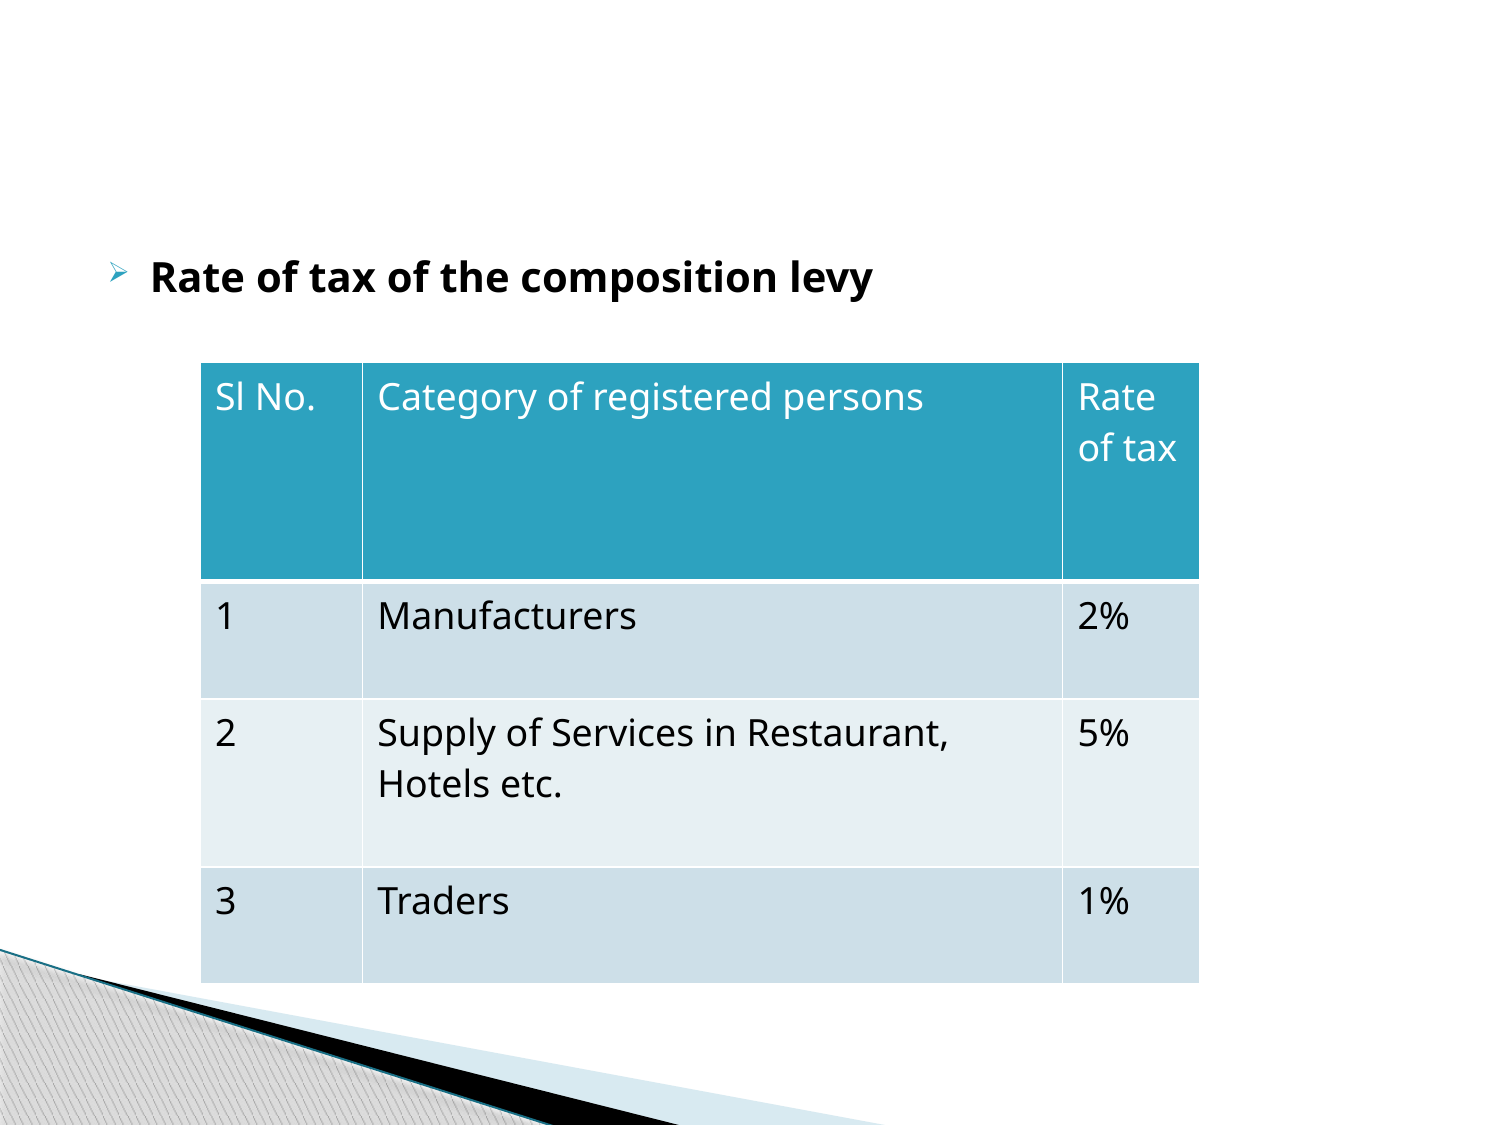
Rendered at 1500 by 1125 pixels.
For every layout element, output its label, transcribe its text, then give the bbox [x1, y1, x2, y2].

table_cell 1% [1063, 868, 1199, 983]
table_cell Manufacturers [363, 584, 1062, 698]
table_cell 2 [201, 700, 362, 866]
table_cell Supply of Services in Restaurant, Hotels etc. [363, 700, 1062, 866]
table_cell 2% [1063, 584, 1199, 698]
table_cell 5% [1063, 700, 1199, 866]
table_cell 3 [201, 868, 362, 983]
table_cell 1 [201, 584, 362, 698]
table_header Category of registered persons [363, 363, 1062, 579]
table_cell Traders [363, 868, 1062, 983]
table_header Sl No. [201, 363, 362, 579]
table_header Rate of tax [1063, 363, 1199, 579]
list Rate of tax of the composition levy [75, 243, 1425, 986]
